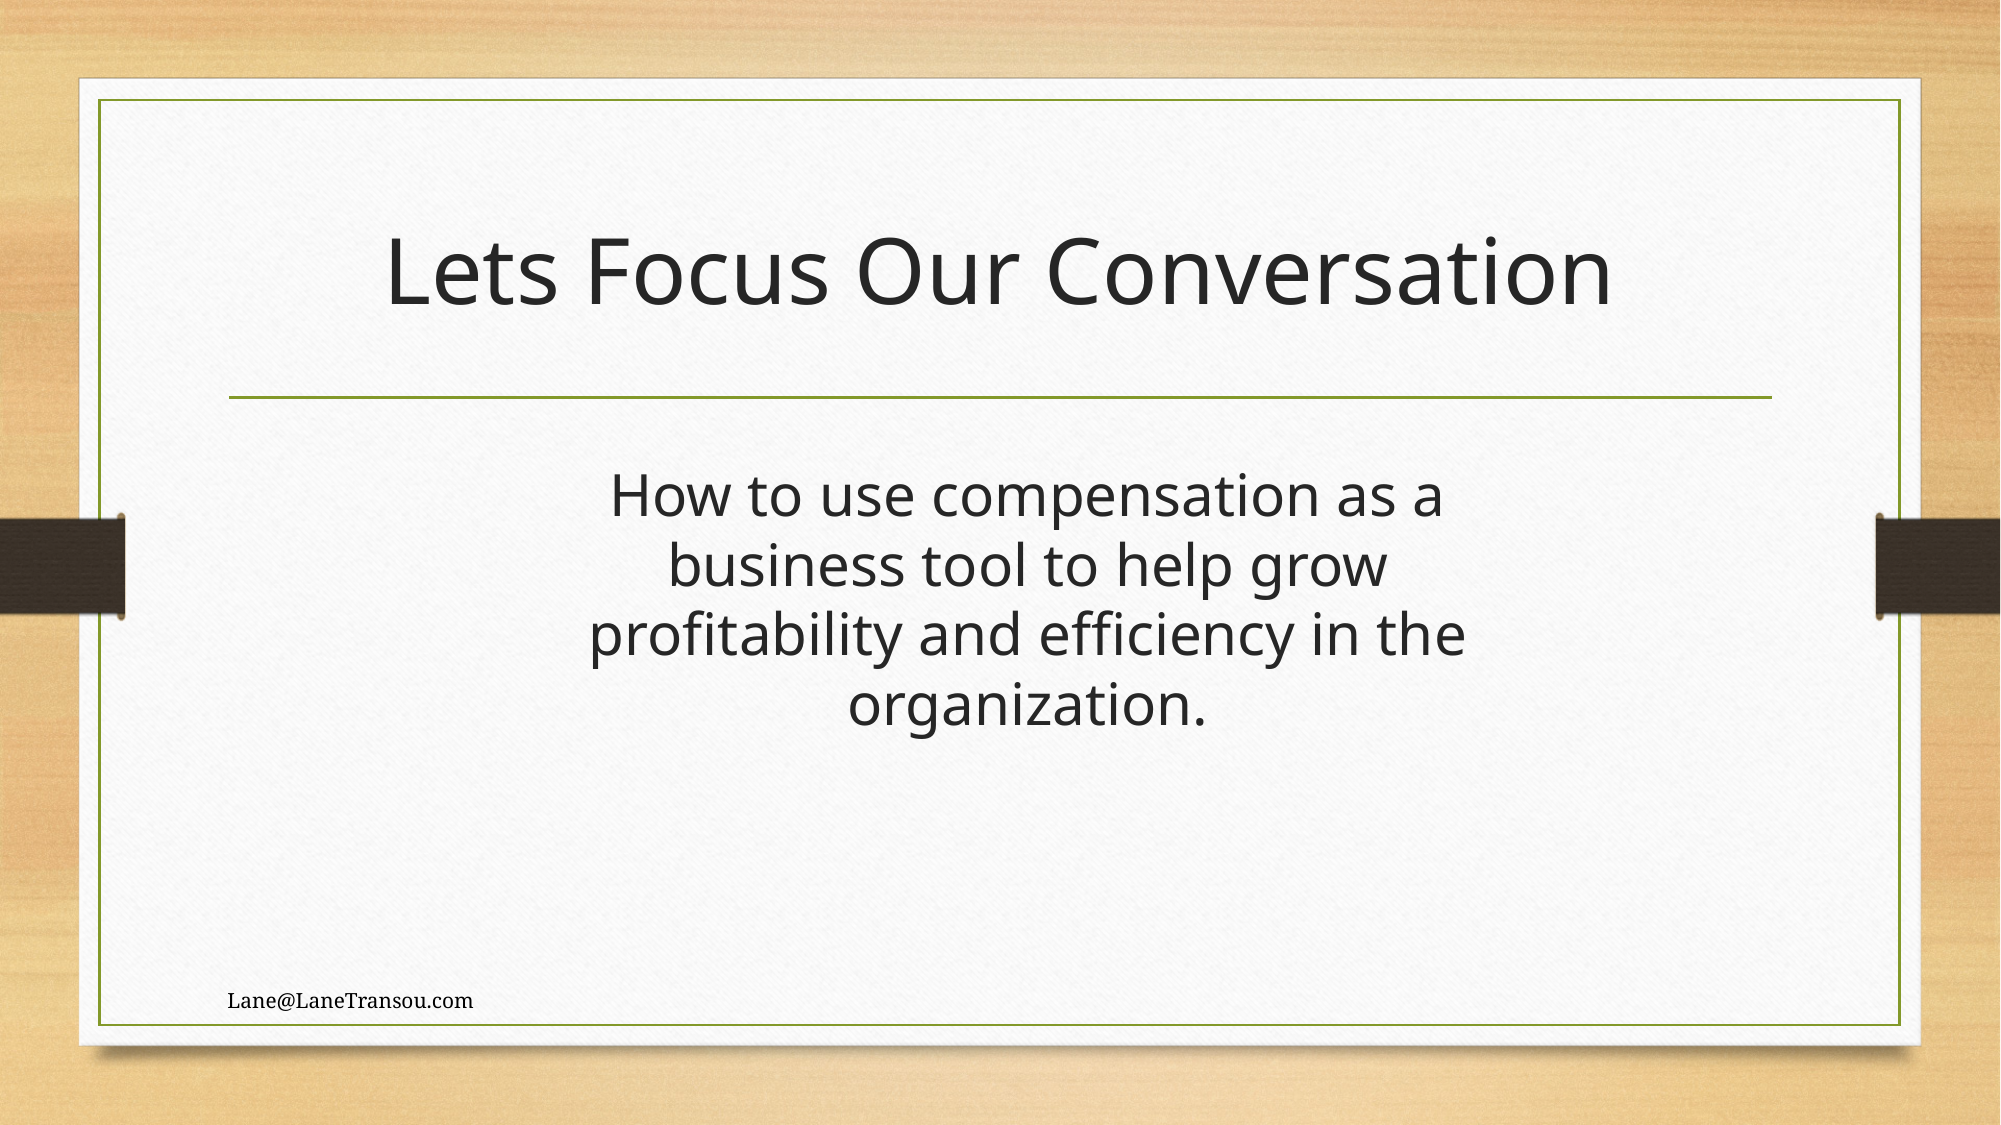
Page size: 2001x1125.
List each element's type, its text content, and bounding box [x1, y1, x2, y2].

list How to use compensation as a business tool to help grow profitability and efficiency in the organization. [492, 419, 1563, 964]
picture [0, 0, 2001, 1125]
title Lets Focus Our Conversation [212, 161, 1788, 375]
footer Lane@LaneTransou.com [212, 979, 1411, 1025]
